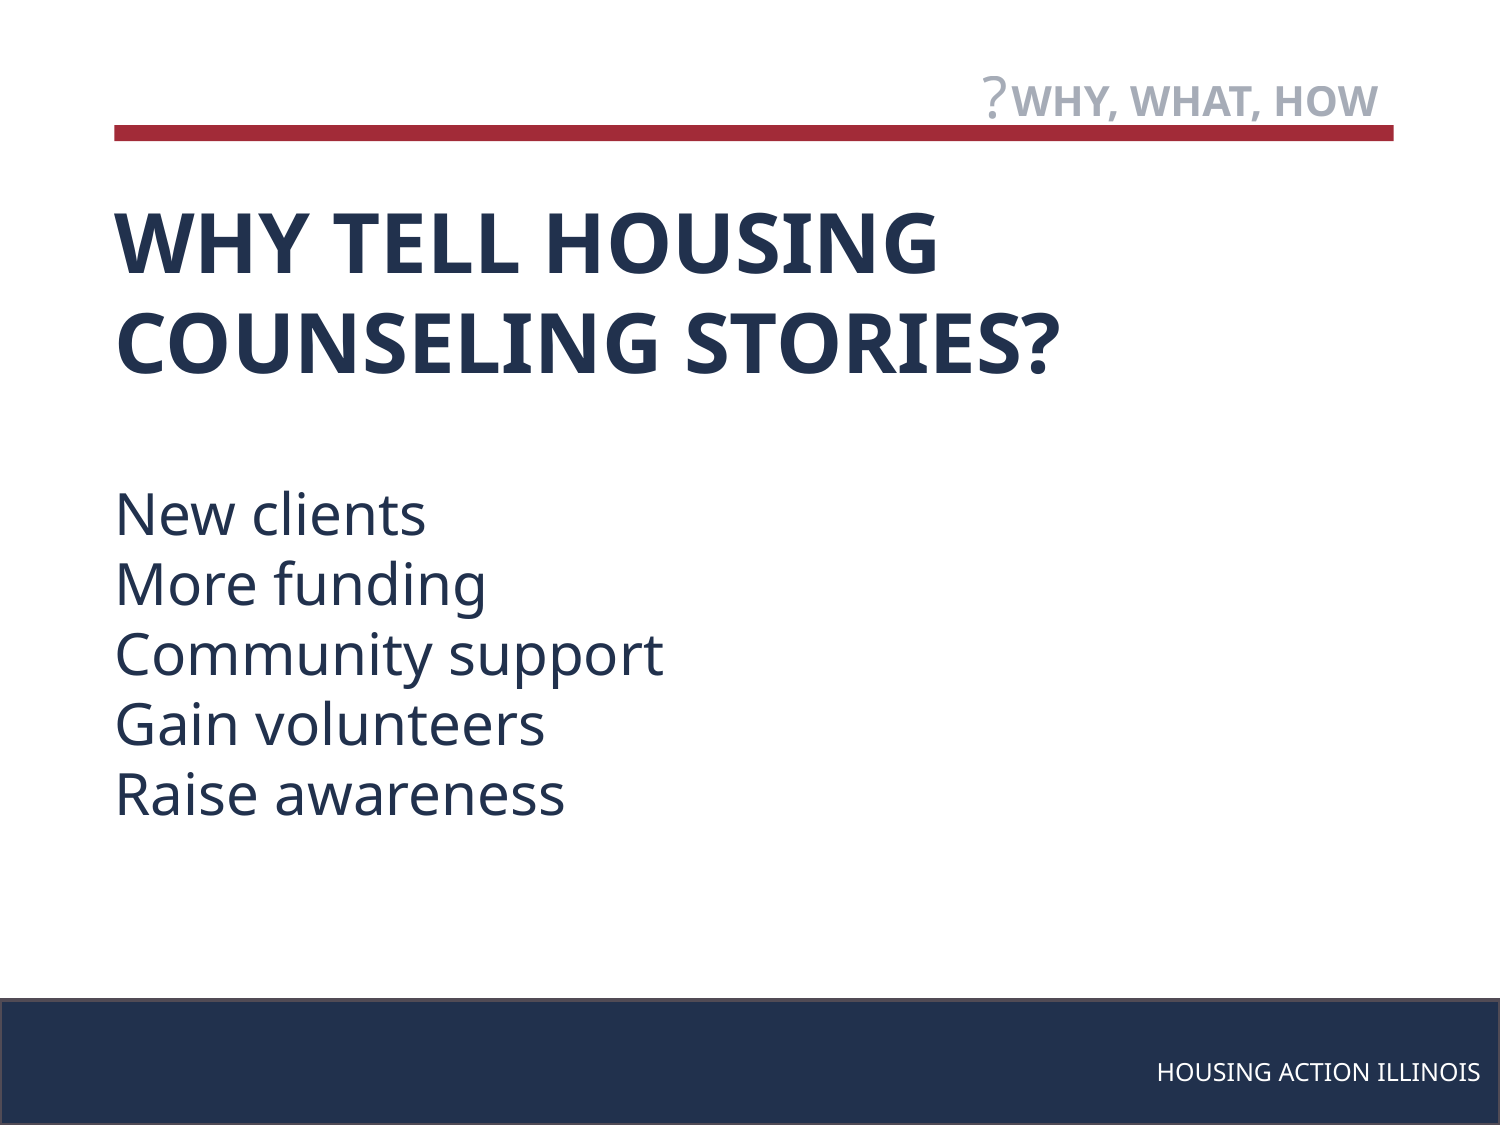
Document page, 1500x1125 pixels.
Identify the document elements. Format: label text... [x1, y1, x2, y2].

text_box HOUSING ACTION ILLINOIS [688, 1034, 1497, 1095]
text_box WHY, WHAT, HOW [1023, 67, 1404, 133]
text_box [0, 998, 1500, 1125]
text_box WHY TELL HOUSING COUNSELING STORIES? [99, 182, 1394, 398]
text_box [113, 123, 1395, 143]
text_box New clients More funding Community support Gain volunteers Raise awareness [99, 469, 1404, 955]
text_box ? [967, 52, 1023, 138]
